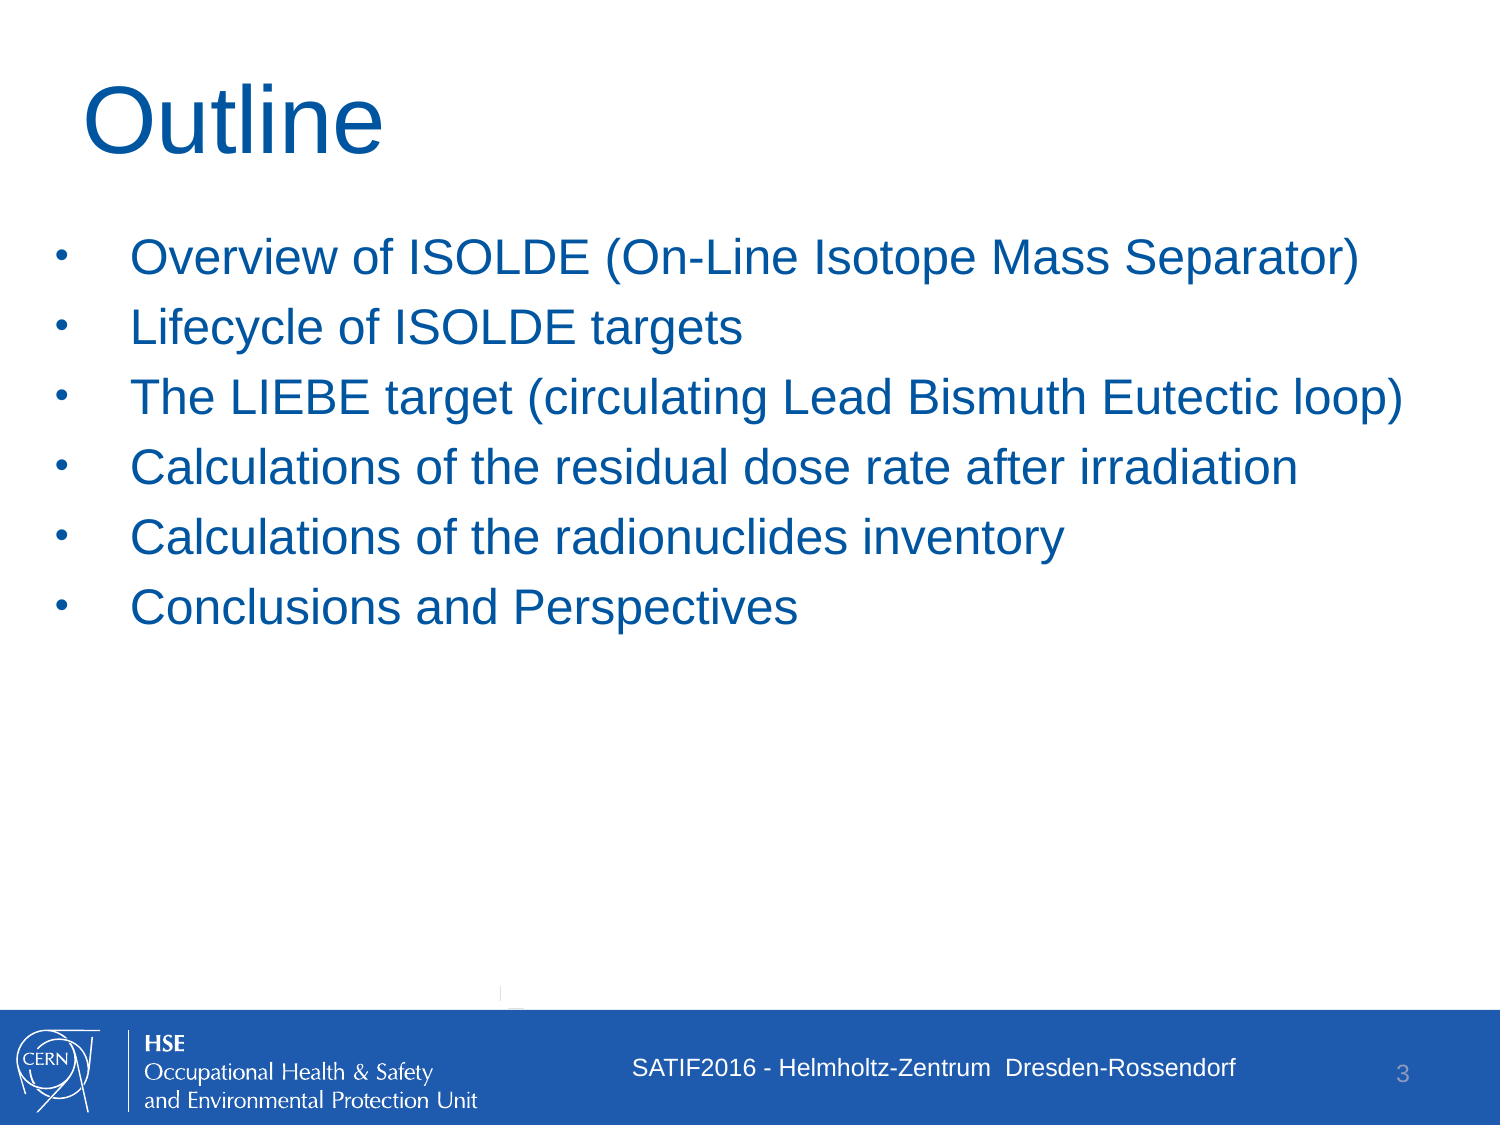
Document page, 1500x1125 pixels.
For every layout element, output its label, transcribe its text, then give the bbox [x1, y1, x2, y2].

title Outline [75, 38, 1425, 193]
text_box SATIF2016 - Helmholtz-Zentrum Dresden-Rossendorf [617, 1043, 1367, 1089]
slide_number 3 [1342, 1042, 1425, 1103]
list Overview of ISOLDE (On-Line Isotope Mass Separator) Lifecycle of ISOLDE targets The LIEBE target (circulating Lead Bismuth Eutectic loop) Calculations of the residual dose rate after irradiation Calculations of the radionuclides inventory Conclusions and Perspectives [34, 217, 1451, 766]
